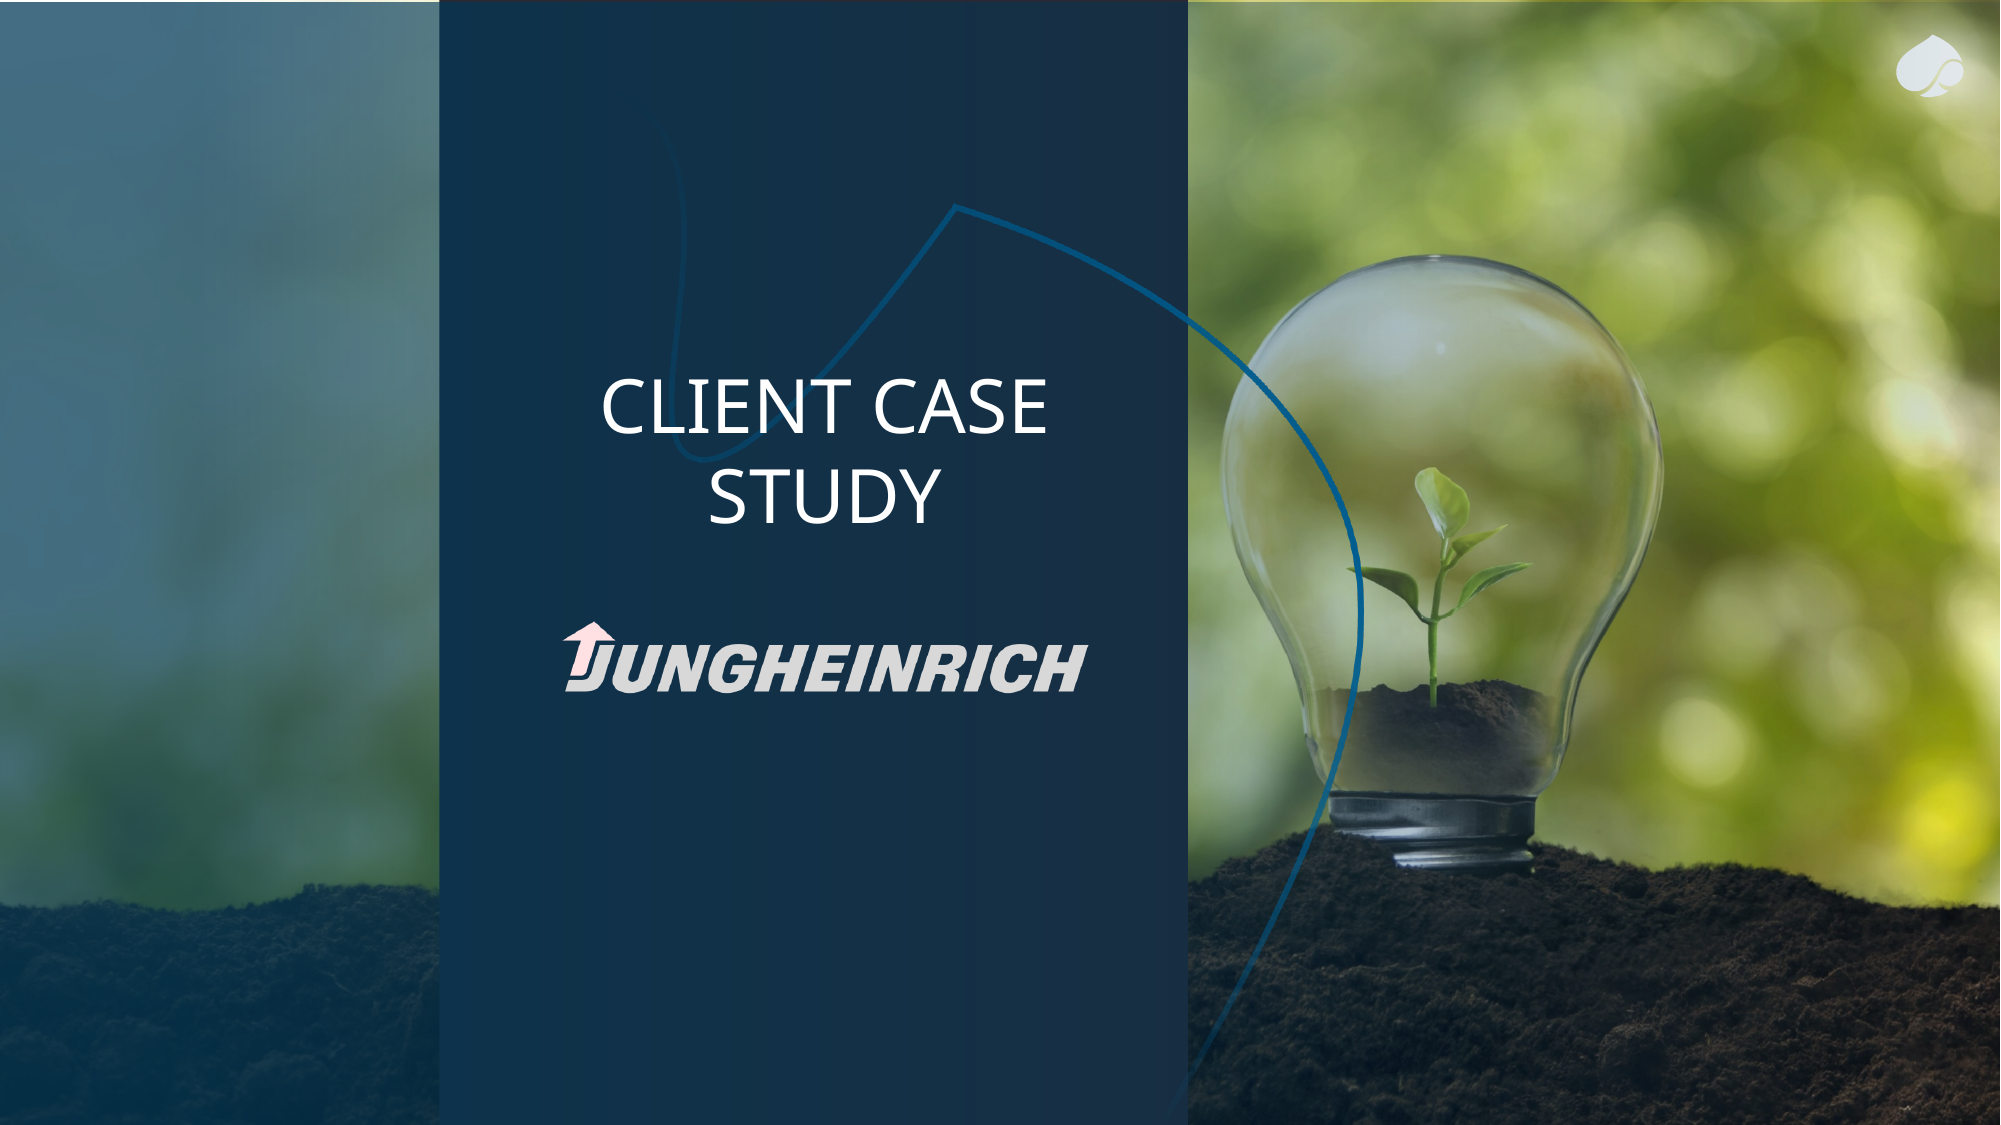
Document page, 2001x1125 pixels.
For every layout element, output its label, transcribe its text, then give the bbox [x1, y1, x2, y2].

title Client Case Study [515, 358, 1135, 772]
picture [551, 610, 1099, 704]
text_box [0, 2, 2000, 1125]
